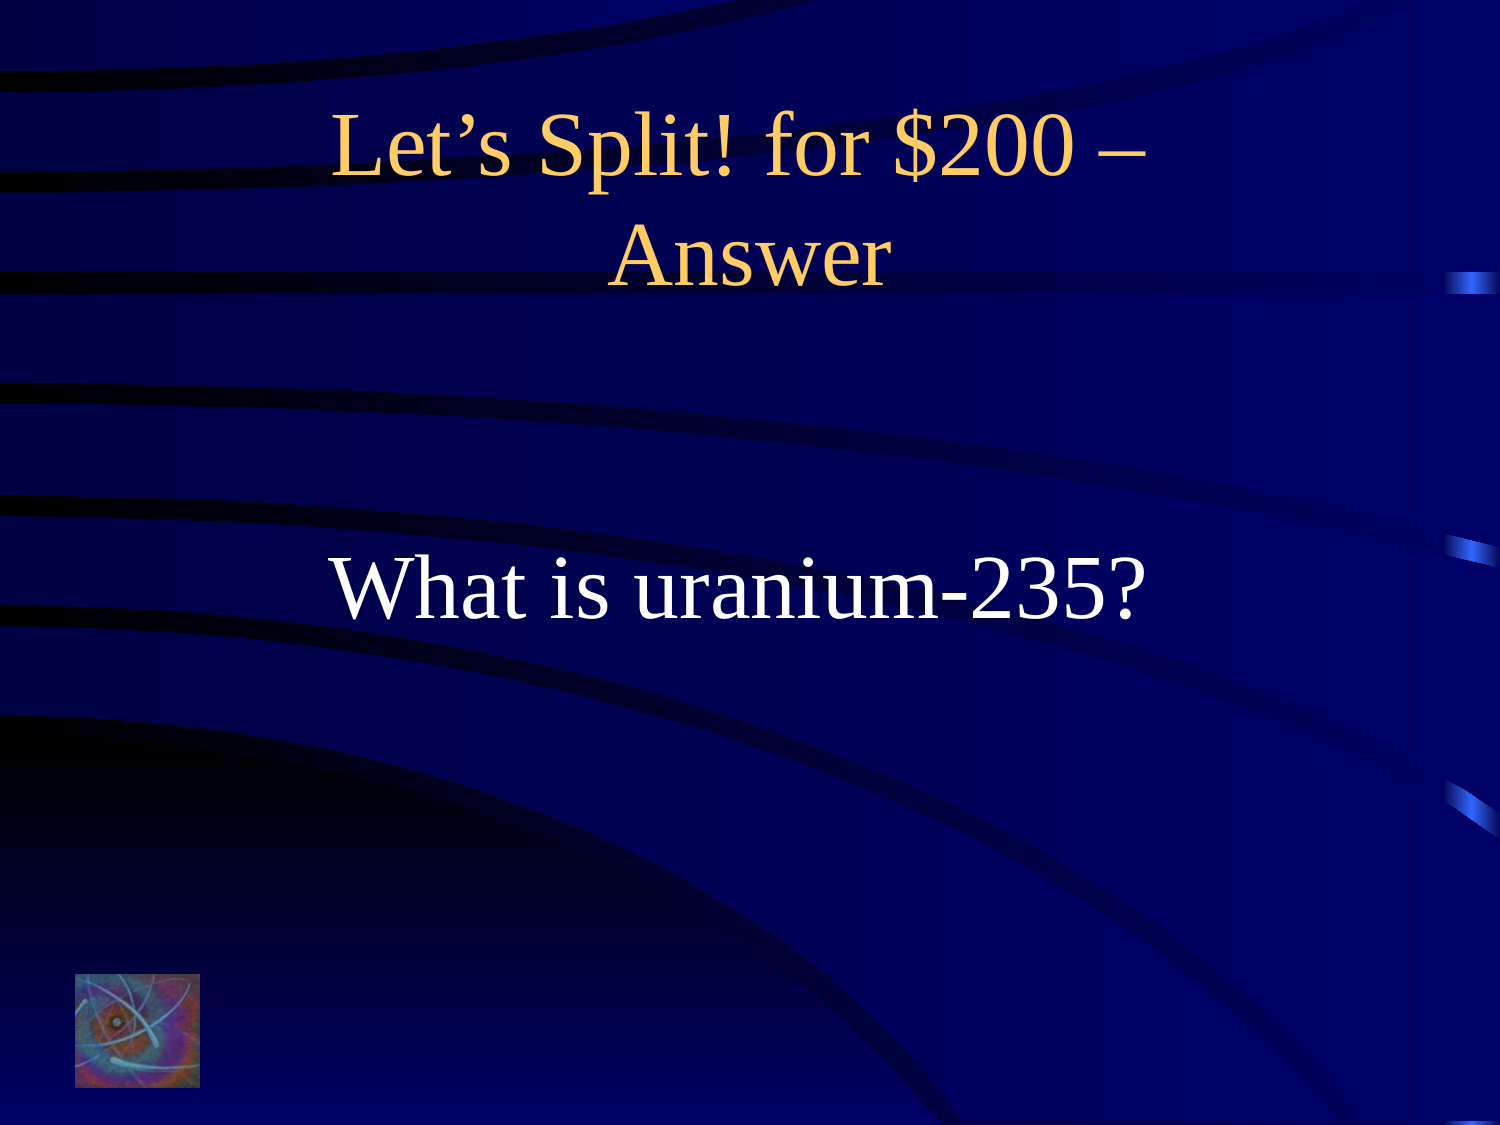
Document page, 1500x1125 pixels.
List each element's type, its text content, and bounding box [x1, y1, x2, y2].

picture [75, 974, 200, 1088]
title Let’s Split! for $200 – Answer [112, 99, 1388, 288]
text_box What is uranium-235? [313, 519, 1165, 645]
